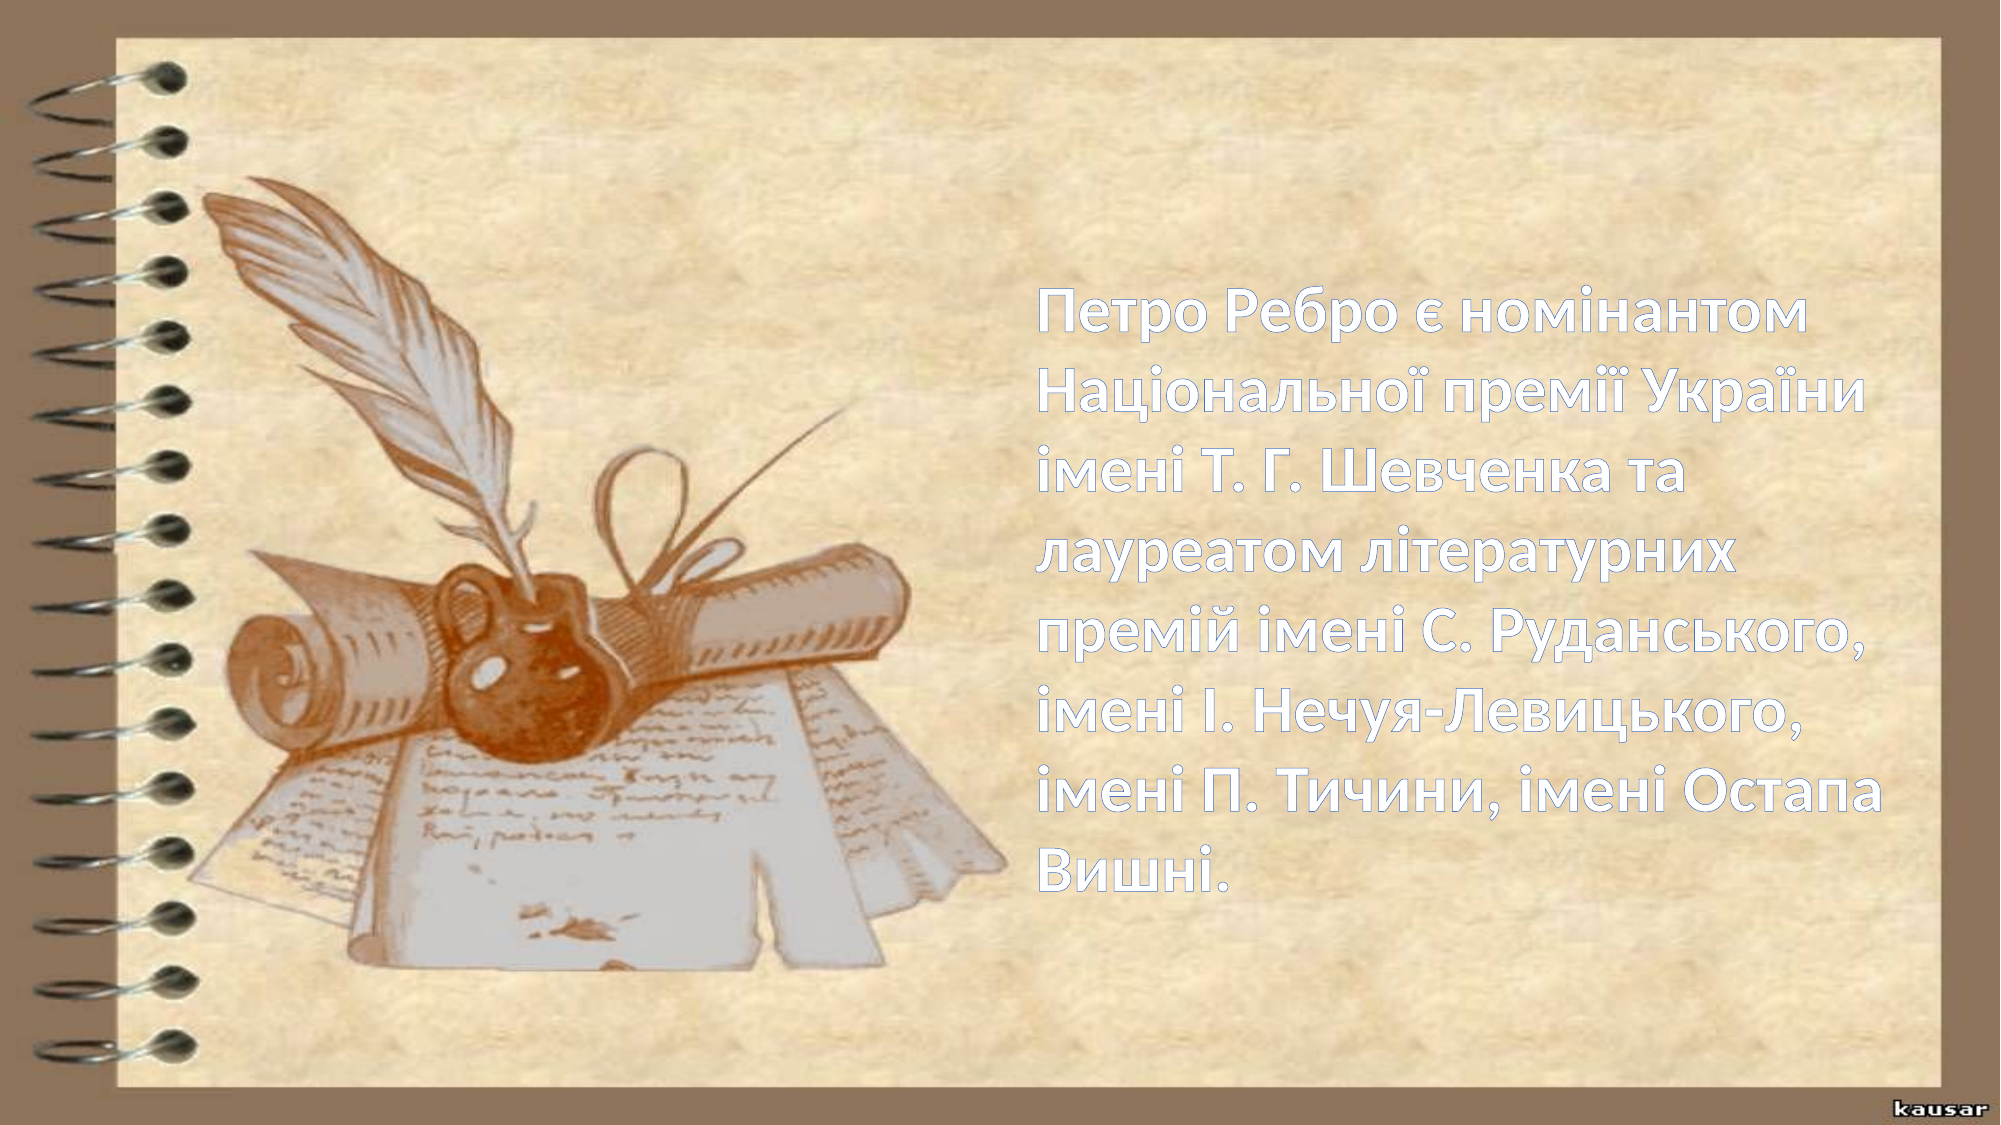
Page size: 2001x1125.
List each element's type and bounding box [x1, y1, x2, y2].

list [0, 0, 2000, 1125]
